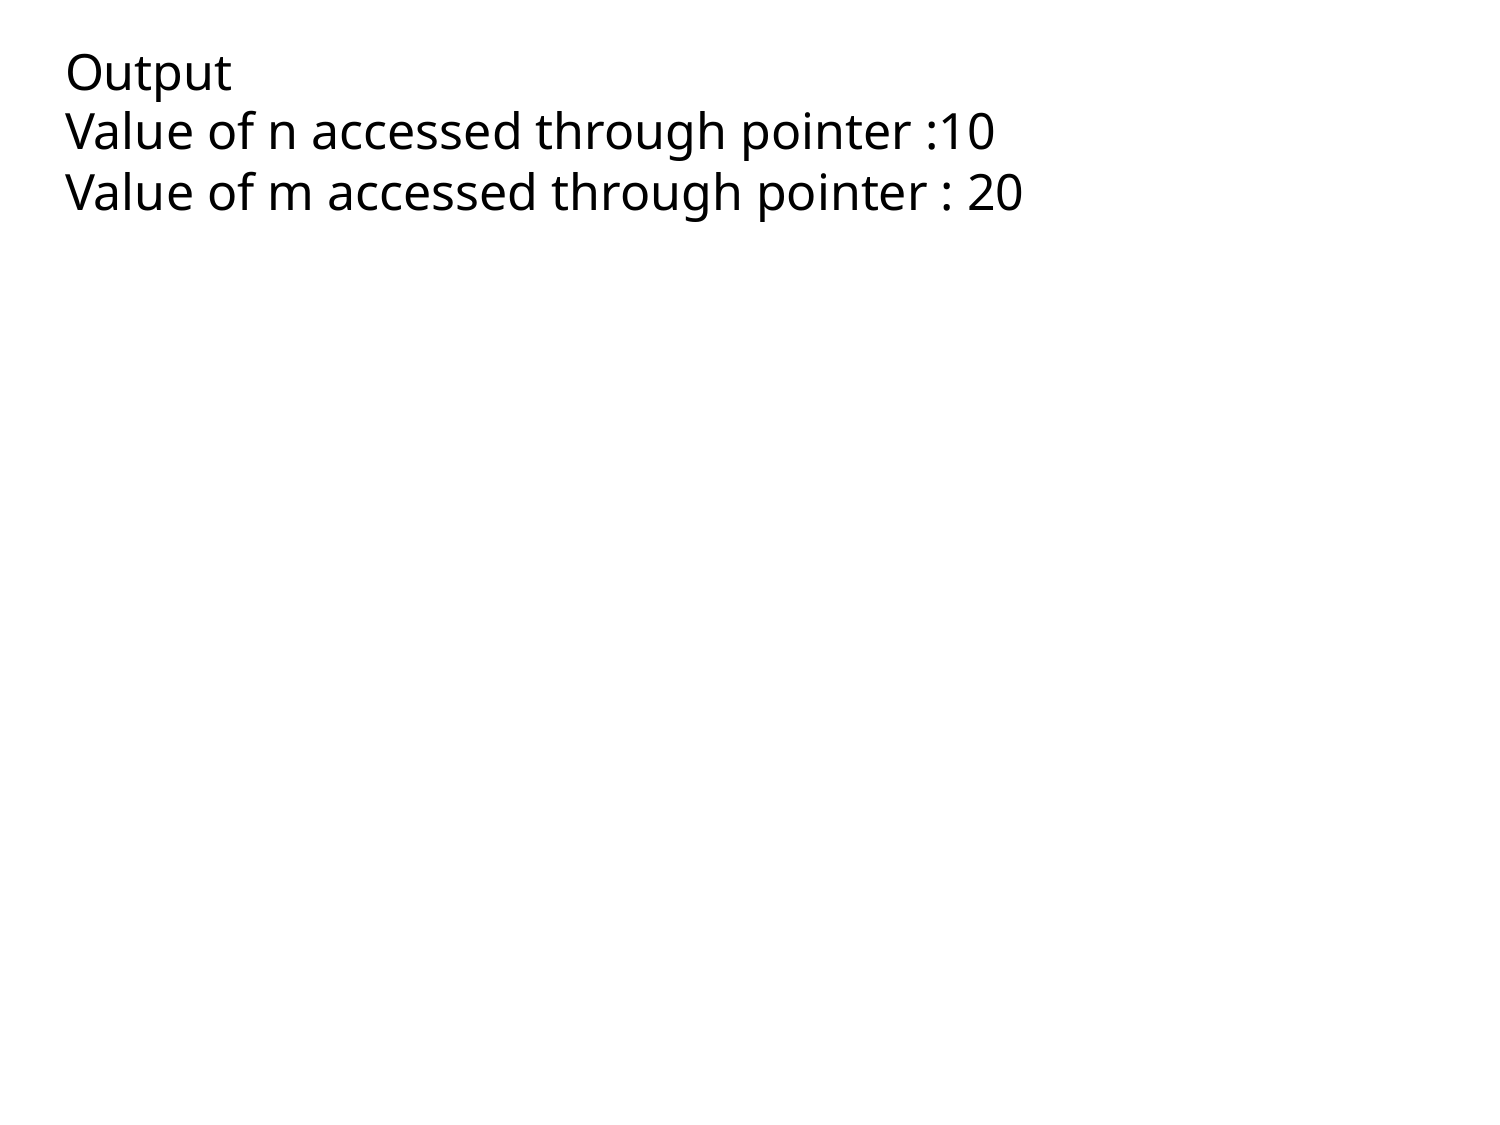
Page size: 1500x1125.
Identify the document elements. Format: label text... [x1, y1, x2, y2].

title Output Value of n accessed through pointer :10 Value of m accessed through pointer : 20 [50, 24, 1450, 1075]
